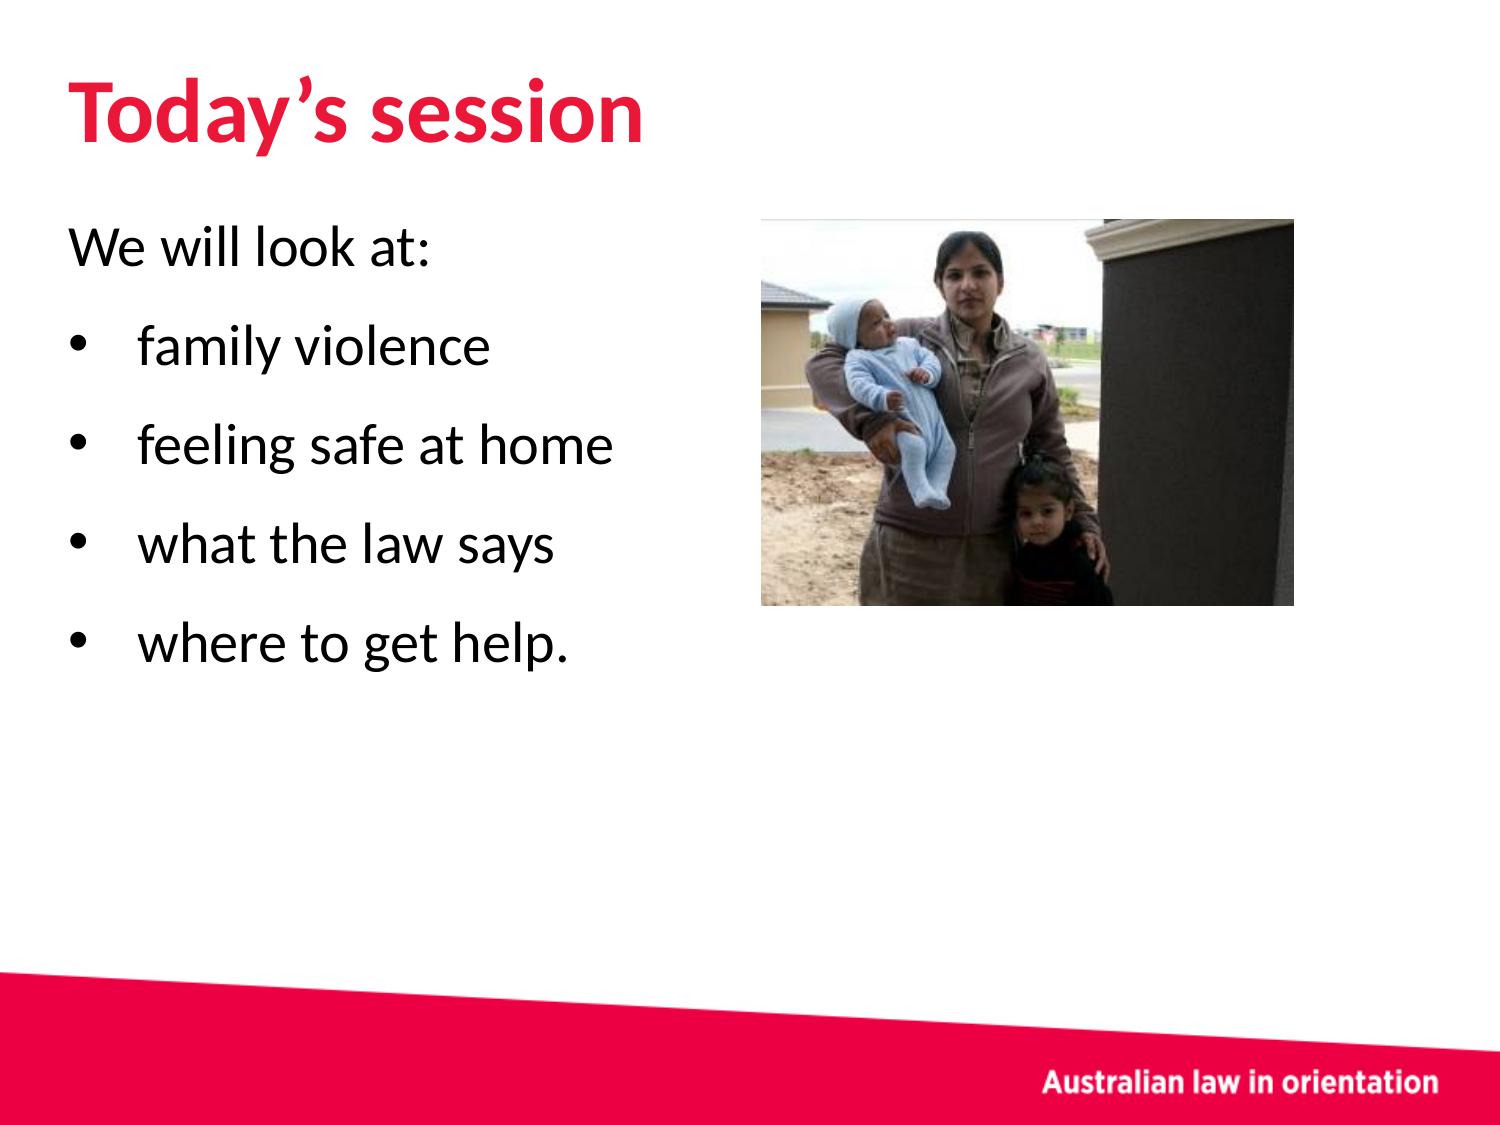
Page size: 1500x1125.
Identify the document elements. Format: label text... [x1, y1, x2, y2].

list We will look at: family violence feeling safe at home what the law says where to get help. [52, 200, 1410, 977]
list Today’s session [52, 43, 1348, 137]
picture [0, 0, 1500, 1125]
